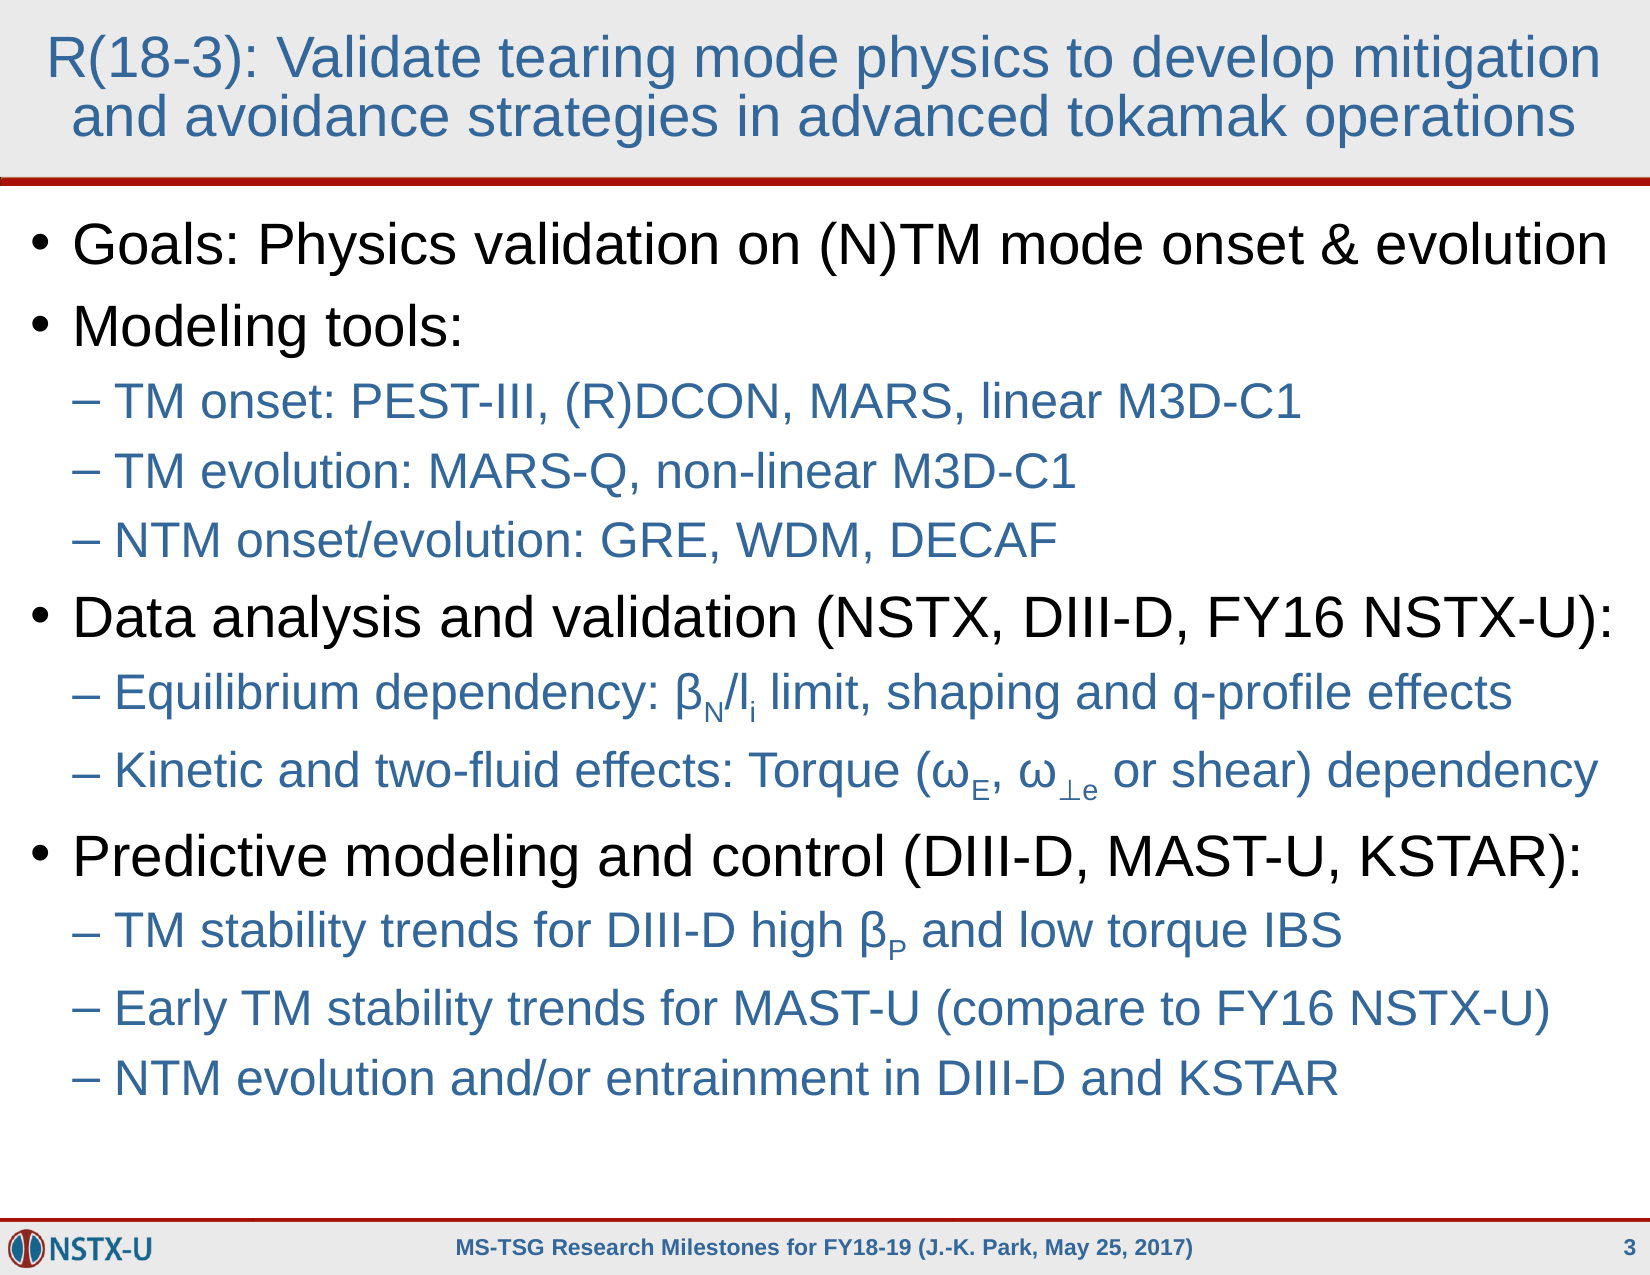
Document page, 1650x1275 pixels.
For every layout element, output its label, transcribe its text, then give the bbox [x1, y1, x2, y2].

picture [0, 179, 1650, 186]
title R(18-3): Validate tearing mode physics to develop mitigation and avoidance strategies in advanced tokamak operations [0, 0, 1650, 179]
picture [0, 1218, 1650, 1275]
list Goals: Physics validation on (N)TM mode onset & evolution Modeling tools: TM onset: PEST-III, (R)DCON, MARS, linear M3D-C1 TM evolution: MARS-Q, non-linear M3D-C1 NTM onset/evolution: GRE, WDM, DECAF Data analysis and validation (NSTX, DIII-D, FY16 NSTX-U): Equilibrium dependency: βN/li limit, shaping and q-profile effects Kinetic and two-fluid effects: Torque (ωE, ω⊥e or shear) dependency Predictive modeling and control (DIII-D, MAST-U, KSTAR): TM stability trends for DIII-D high βP and low torque IBS Early TM stability trends for MAST-U (compare to FY16 NSTX-U) NTM evolution and/or entrainment in DIII-D and KSTAR [13, 198, 1637, 1205]
